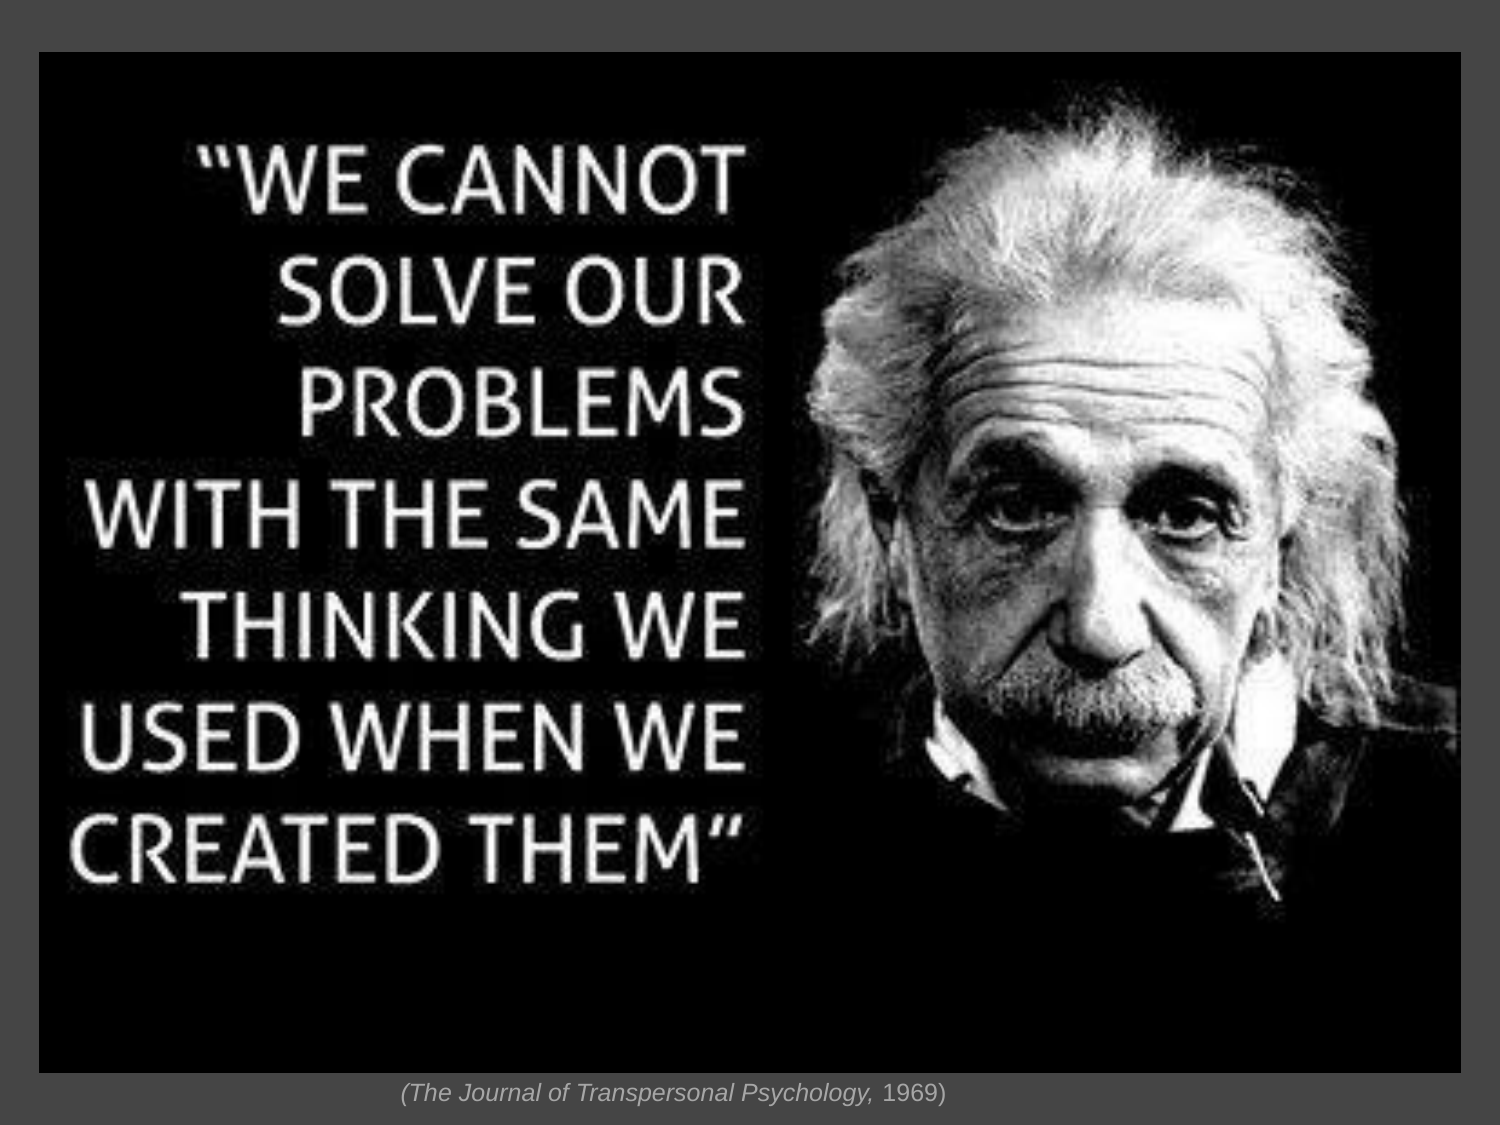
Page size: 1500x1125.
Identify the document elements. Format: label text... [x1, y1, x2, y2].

text_box (The Journal of Transpersonal Psychology, 1969) [385, 1069, 1482, 1115]
picture [39, 52, 1461, 1073]
